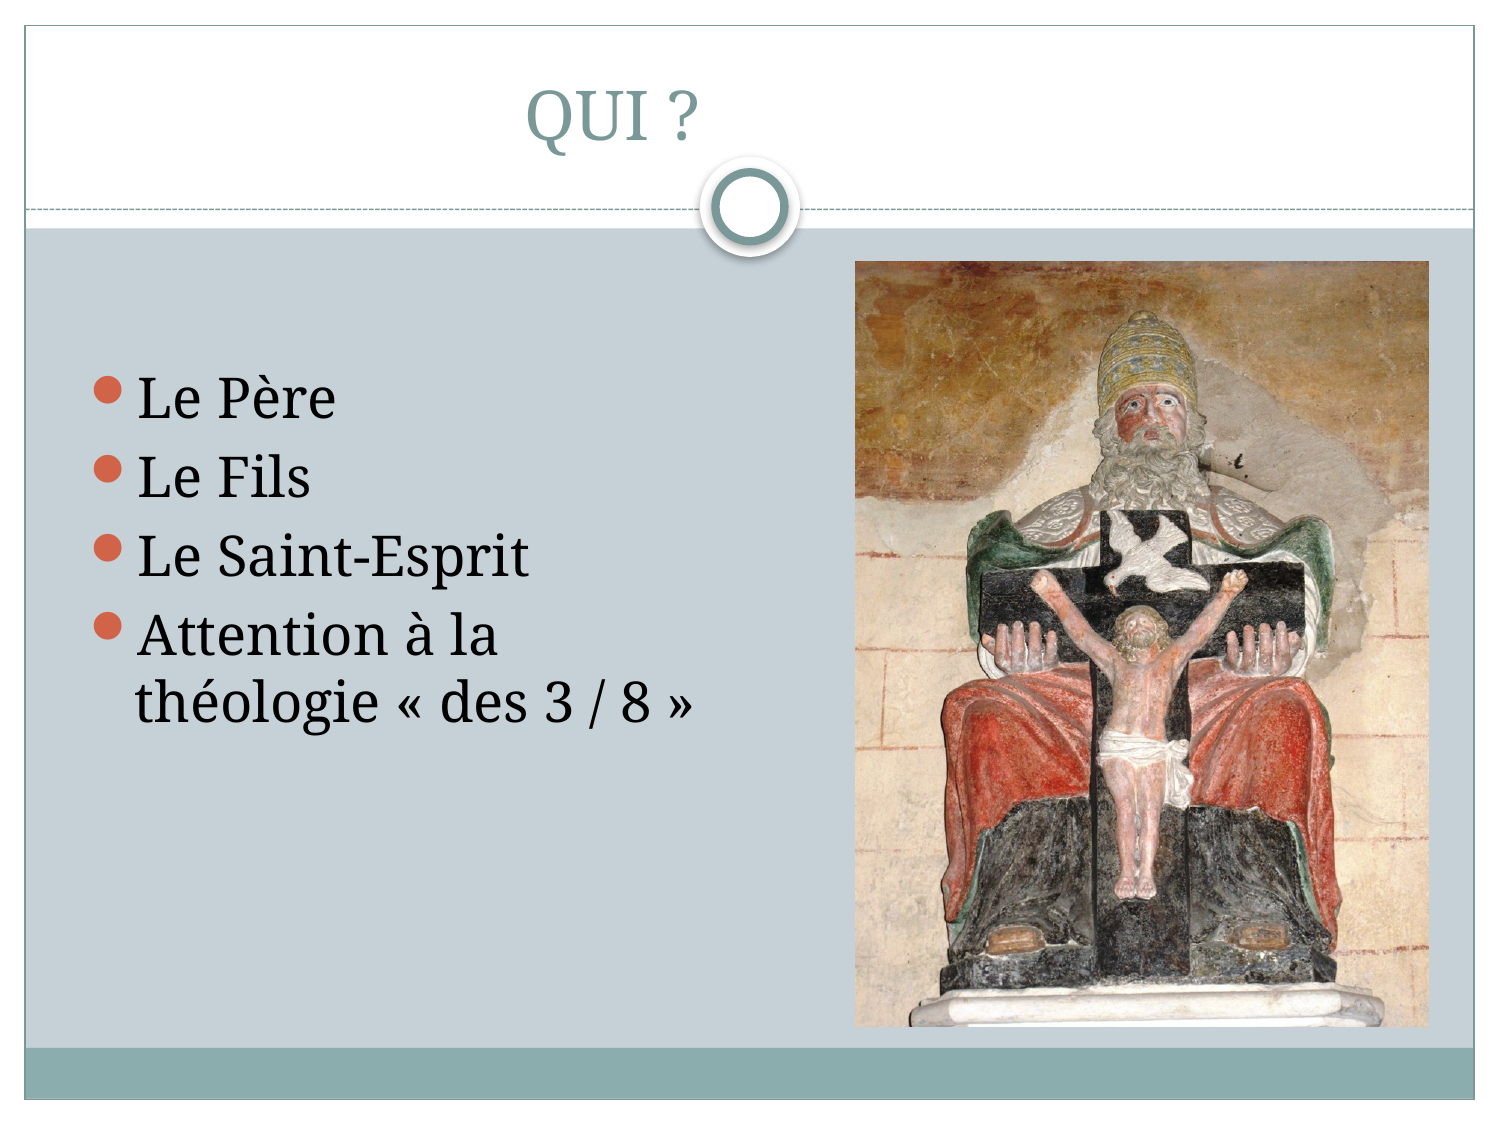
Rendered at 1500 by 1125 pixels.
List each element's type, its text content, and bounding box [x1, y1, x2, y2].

picture [854, 261, 1430, 1027]
title QUI ? [49, 37, 1450, 162]
list Le Père Le Fils Le Saint-Esprit Attention à la théologie « des 3 / 8 » [75, 355, 739, 1005]
